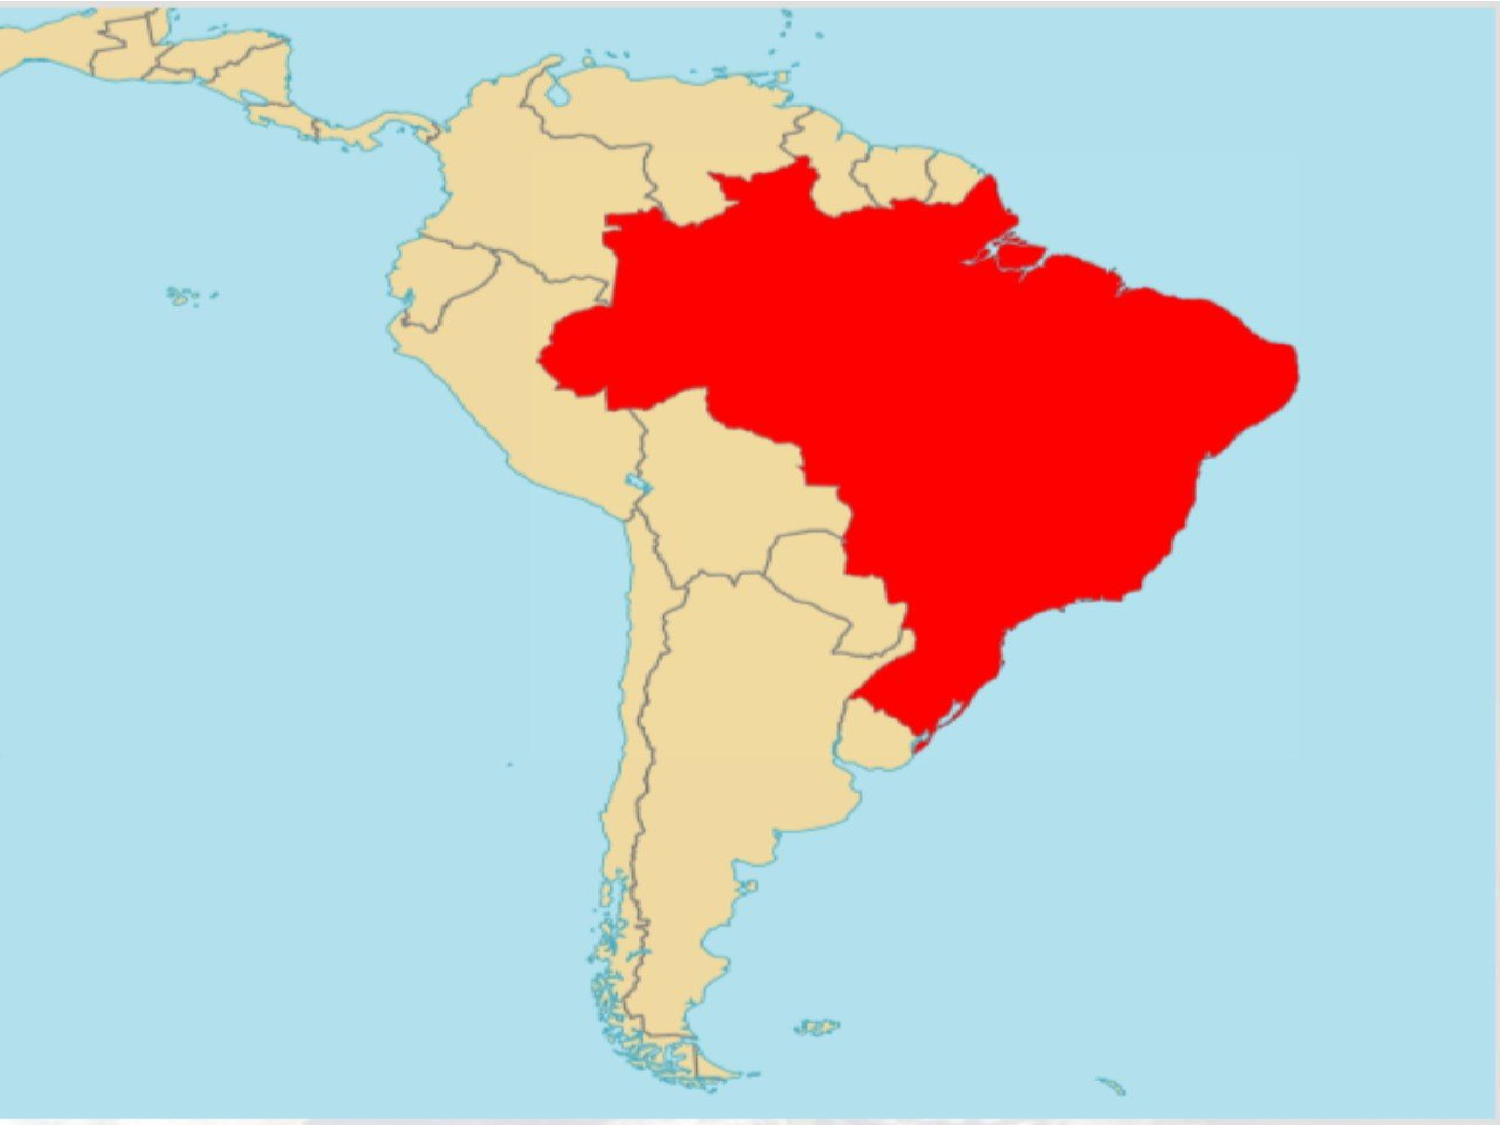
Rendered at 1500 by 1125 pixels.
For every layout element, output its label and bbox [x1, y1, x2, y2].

list [0, 1, 1500, 1125]
